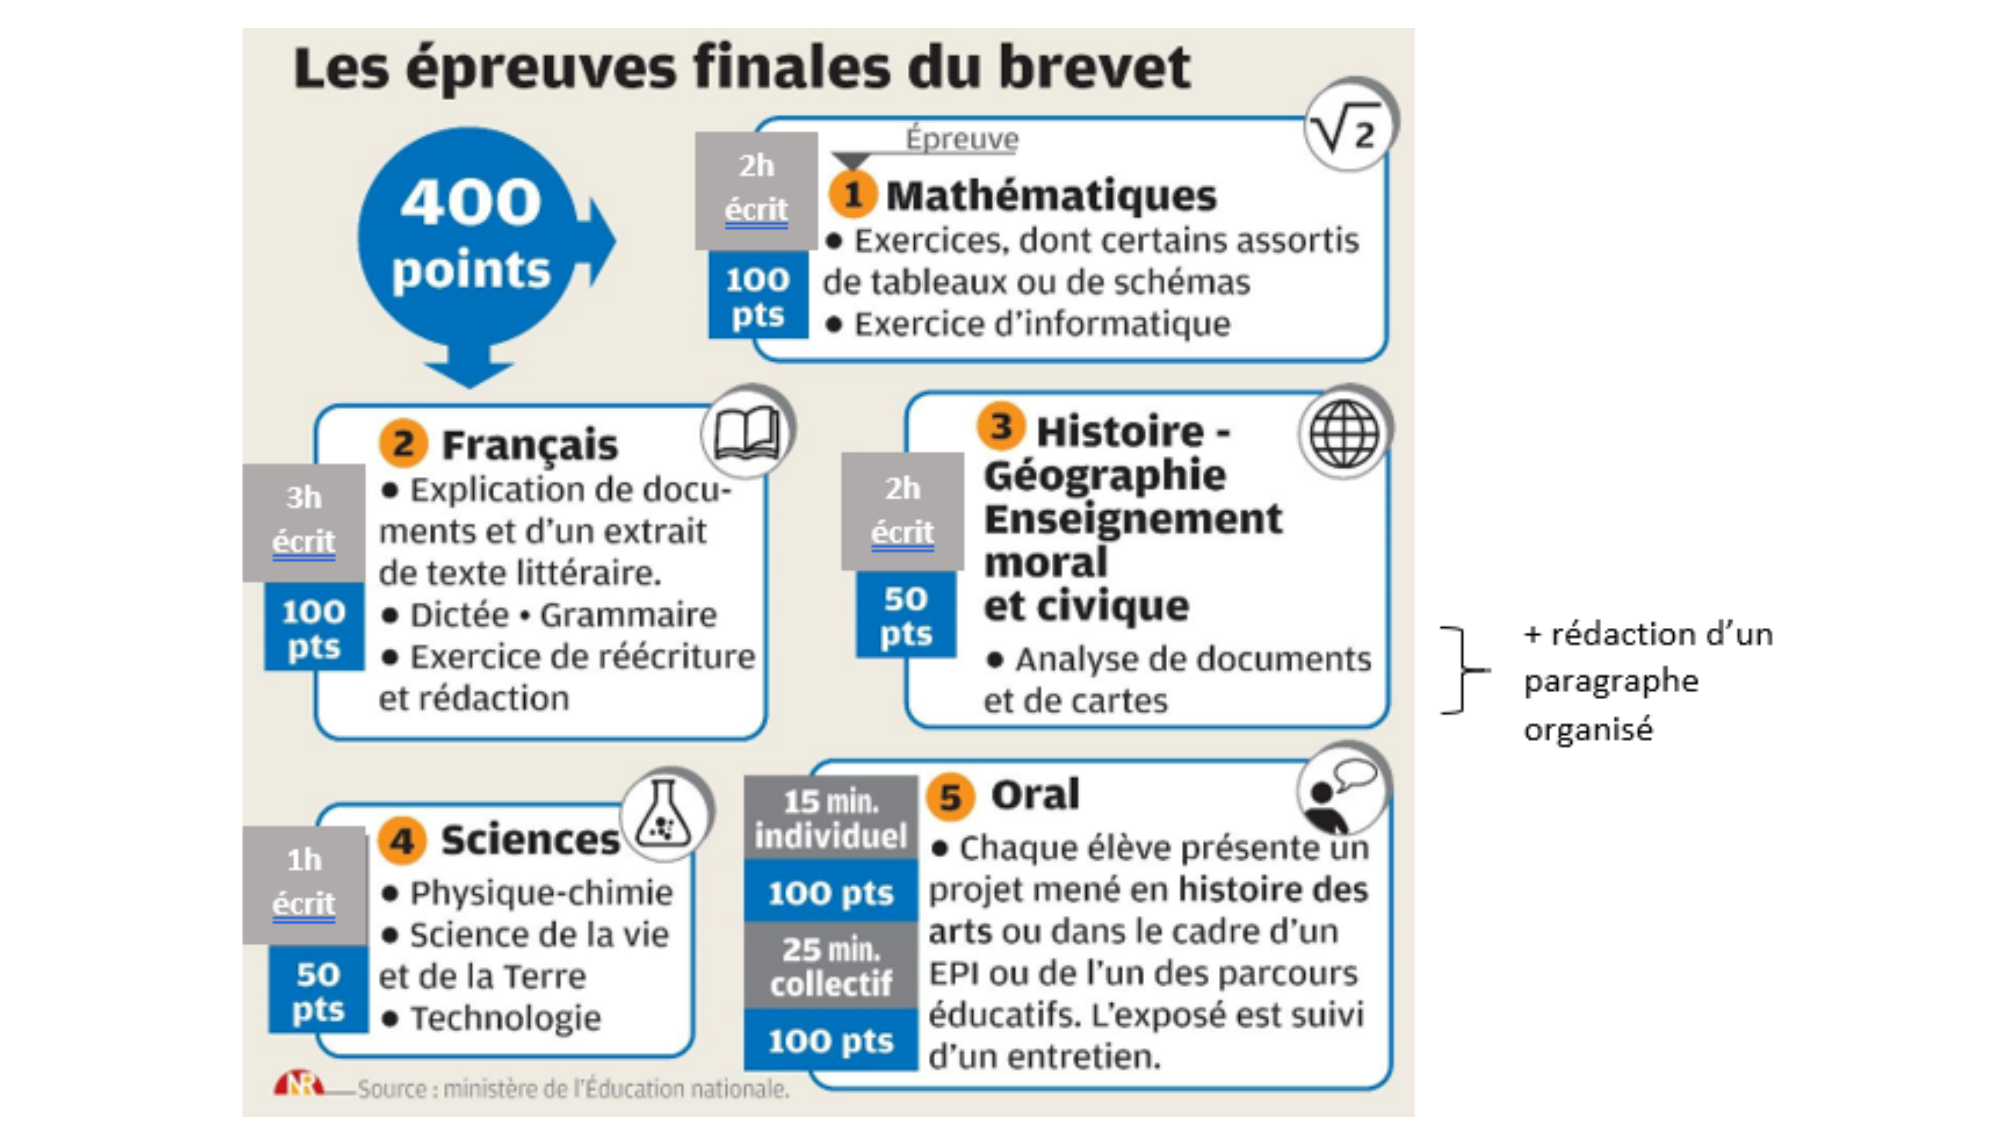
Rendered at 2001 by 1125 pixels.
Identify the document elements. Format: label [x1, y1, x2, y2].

picture [227, 28, 1803, 1117]
